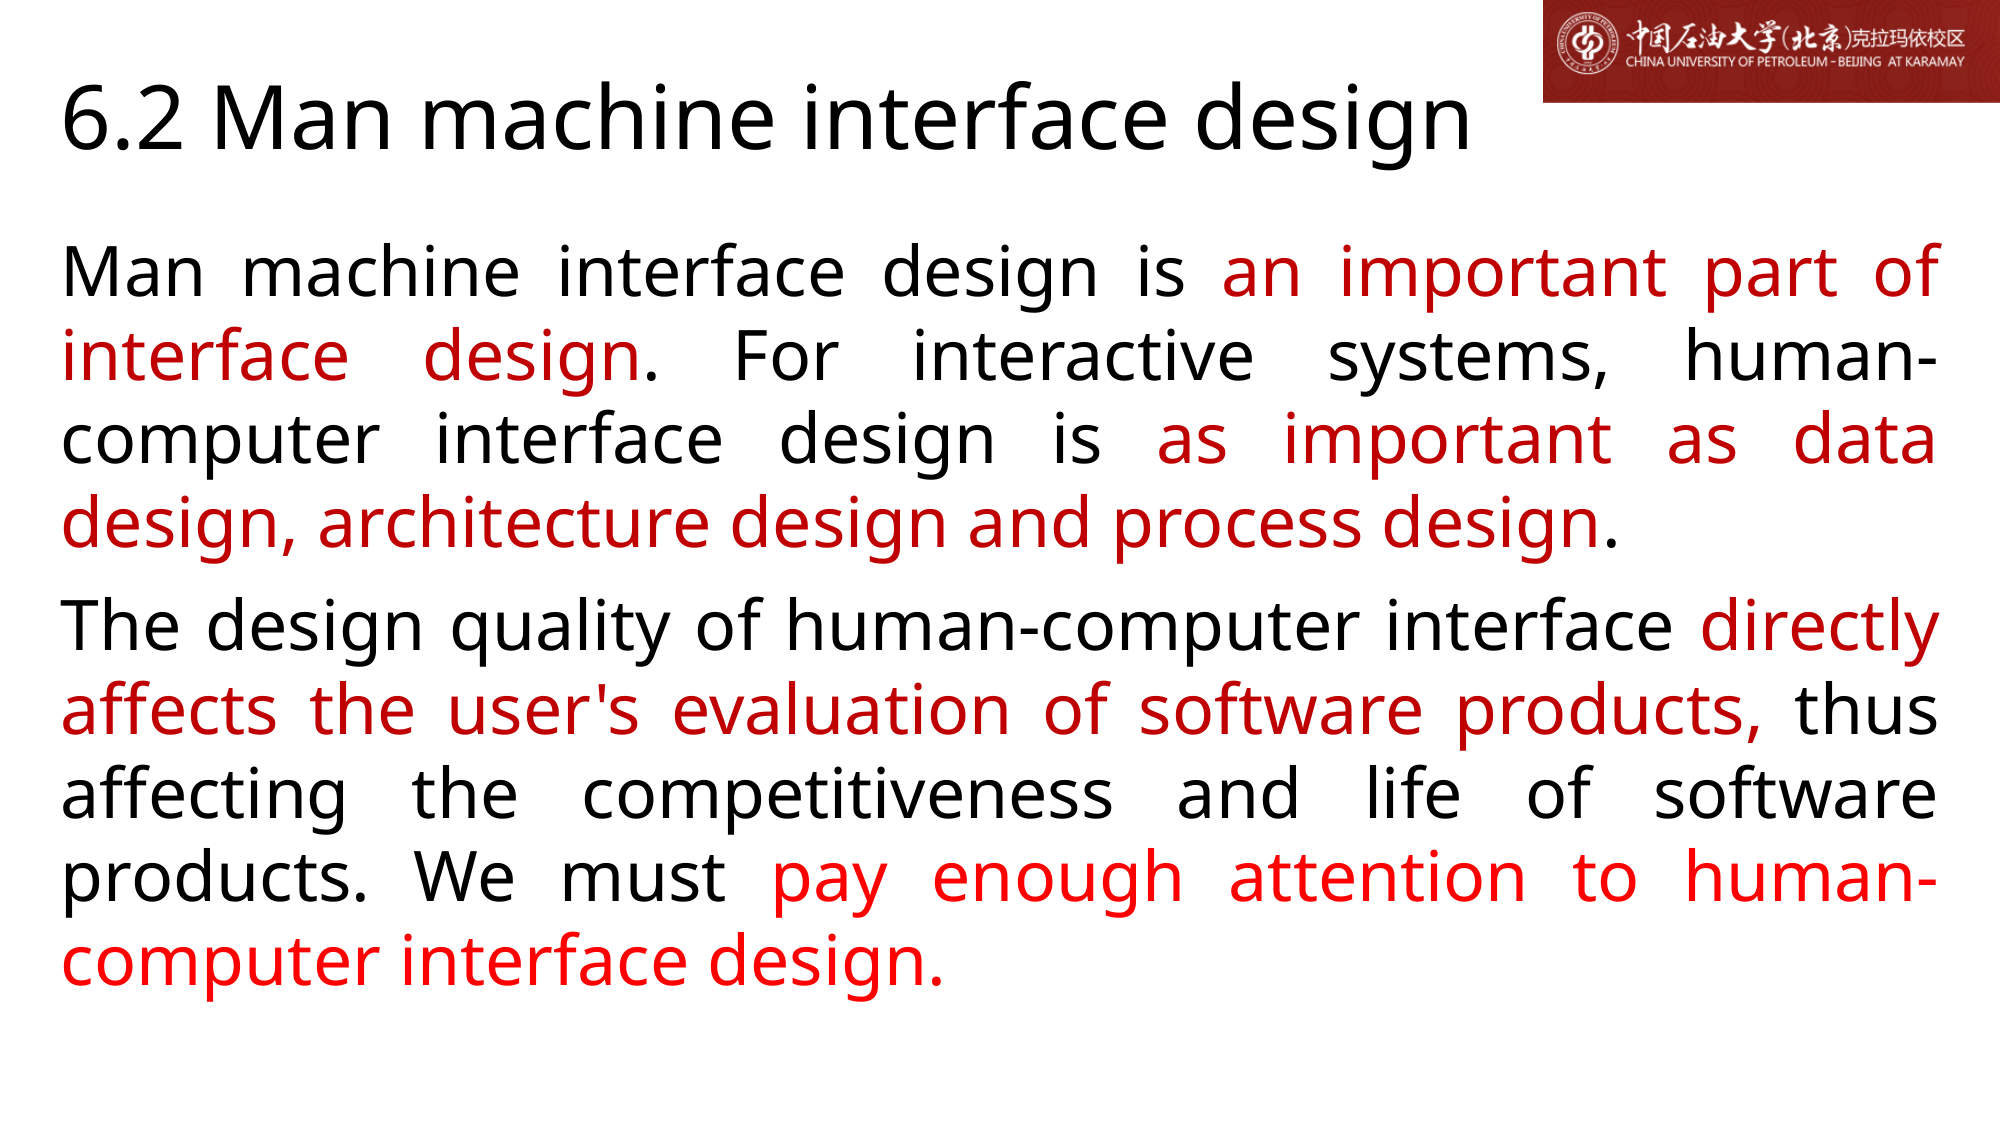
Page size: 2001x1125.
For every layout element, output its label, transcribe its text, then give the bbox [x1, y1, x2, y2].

picture [1543, 0, 2000, 103]
title 6.2 Man machine interface design [45, 64, 1533, 178]
list Man machine interface design is an important part of interface design. For interactive systems, human-computer interface design is as important as data design, architecture design and process design. The design quality of human-computer interface directly affects the user's evaluation of software products, thus affecting the competitiveness and life of software products. We must pay enough attention to human-computer interface design. [45, 219, 1955, 1014]
